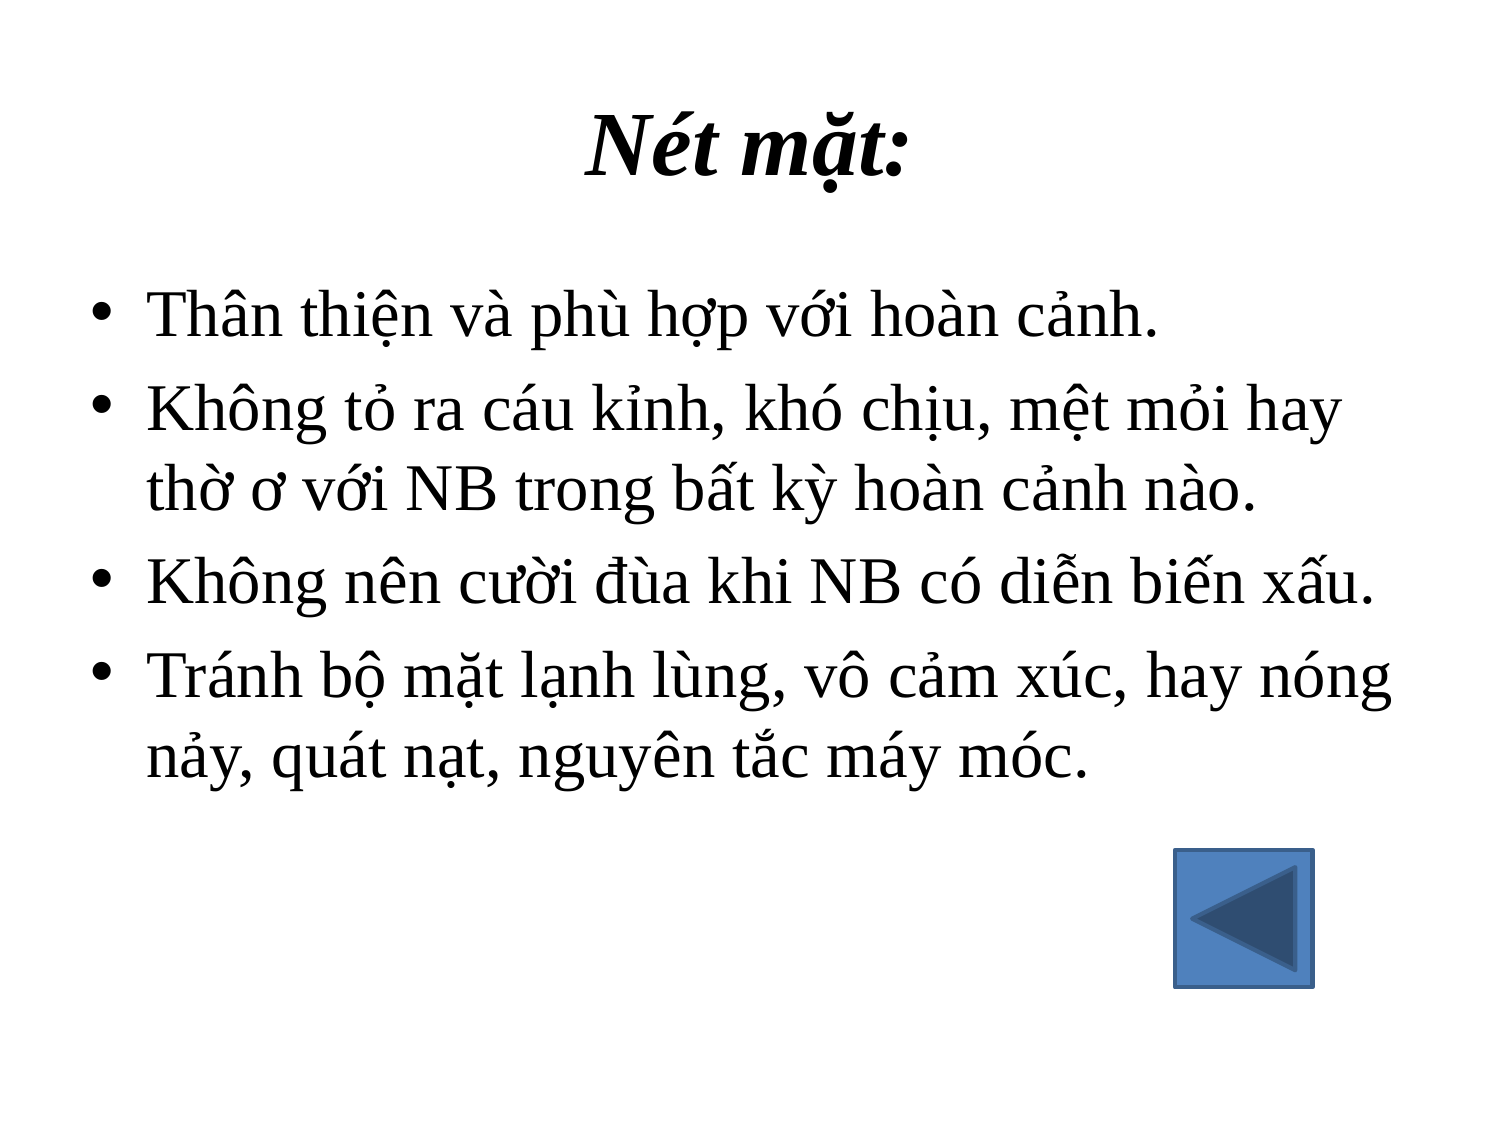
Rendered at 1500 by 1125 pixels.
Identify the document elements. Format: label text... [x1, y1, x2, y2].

list Thân thiện và phù hợp với hoàn cảnh. Không tỏ ra cáu kỉnh, khó chịu, mệt mỏi hay thờ ơ với NB trong bất kỳ hoàn cảnh nào. Không nên cười đùa khi NB có diễn biến xấu. Tránh bộ mặt lạnh lùng, vô cảm xúc, hay nóng nảy, quát nạt, nguyên tắc máy móc. [75, 262, 1425, 1005]
text_box [1173, 848, 1315, 989]
title Nét mặt: [75, 45, 1425, 233]
